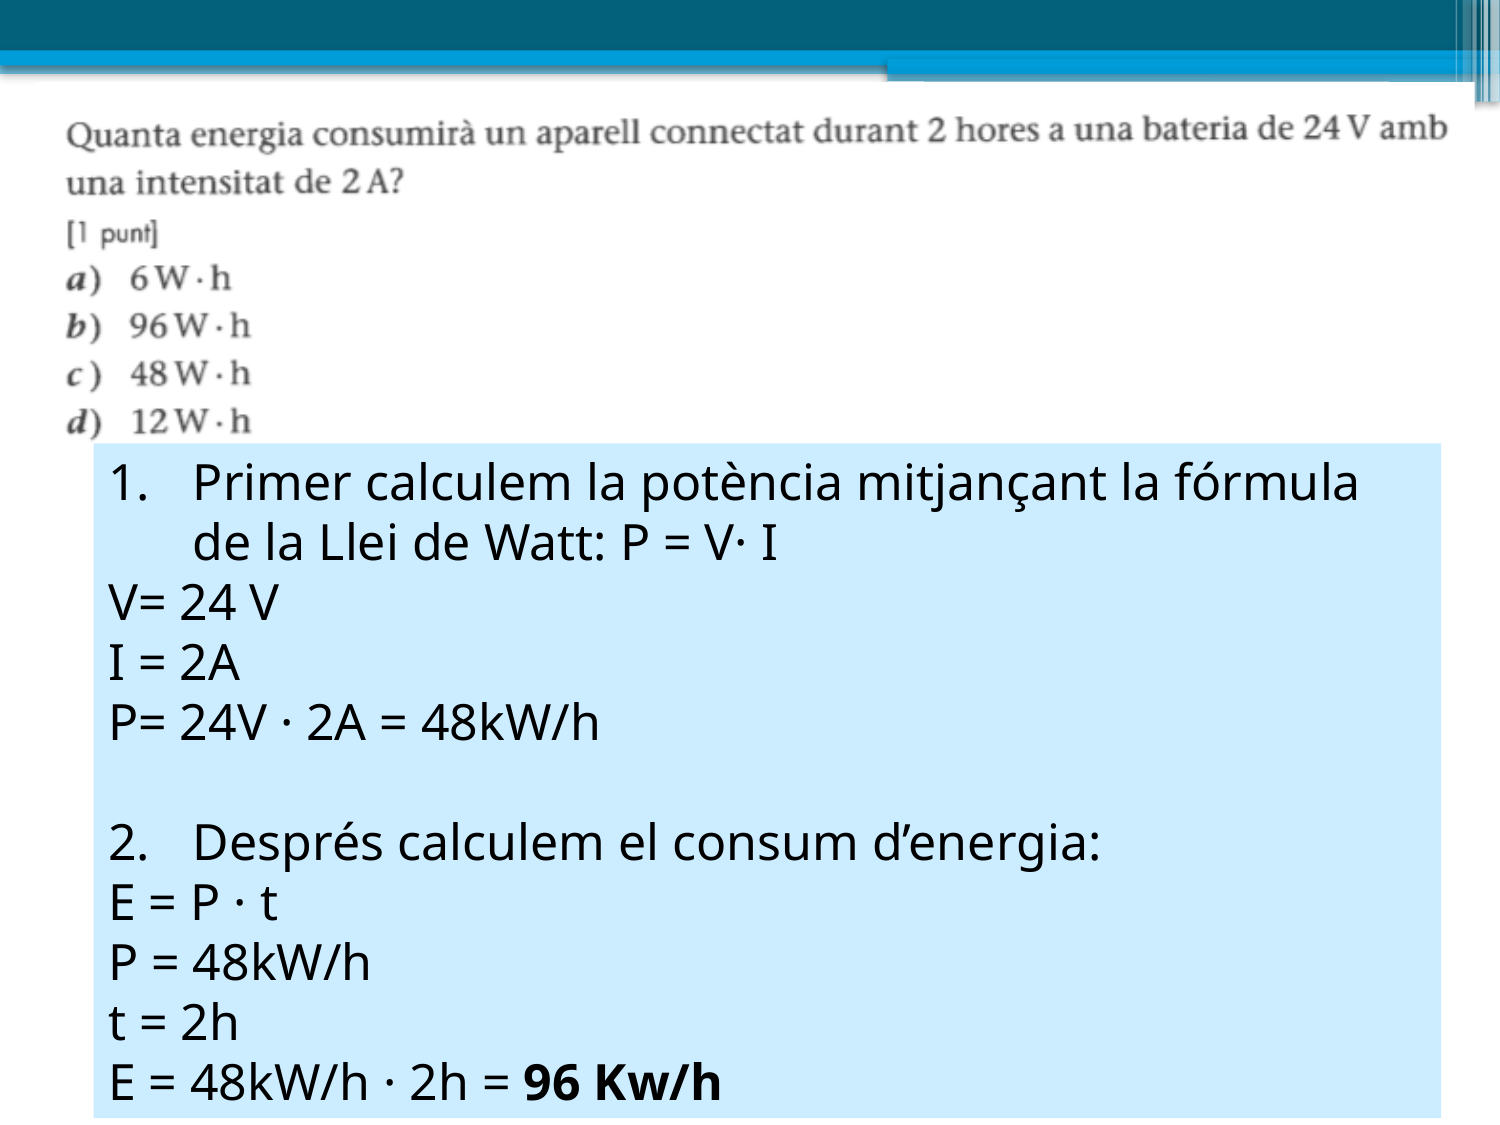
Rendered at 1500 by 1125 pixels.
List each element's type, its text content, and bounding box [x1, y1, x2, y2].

text_box Primer calculem la potència mitjançant la fórmula de la Llei de Watt: P = V· I V= 24 V I = 2A P= 24V · 2A = 48kW/h Després calculem el consum d’energia: E = P · t P = 48kW/h t = 2h E = 48kW/h · 2h = 96 Kw/h [93, 479, 1442, 1119]
picture [34, 81, 1475, 469]
